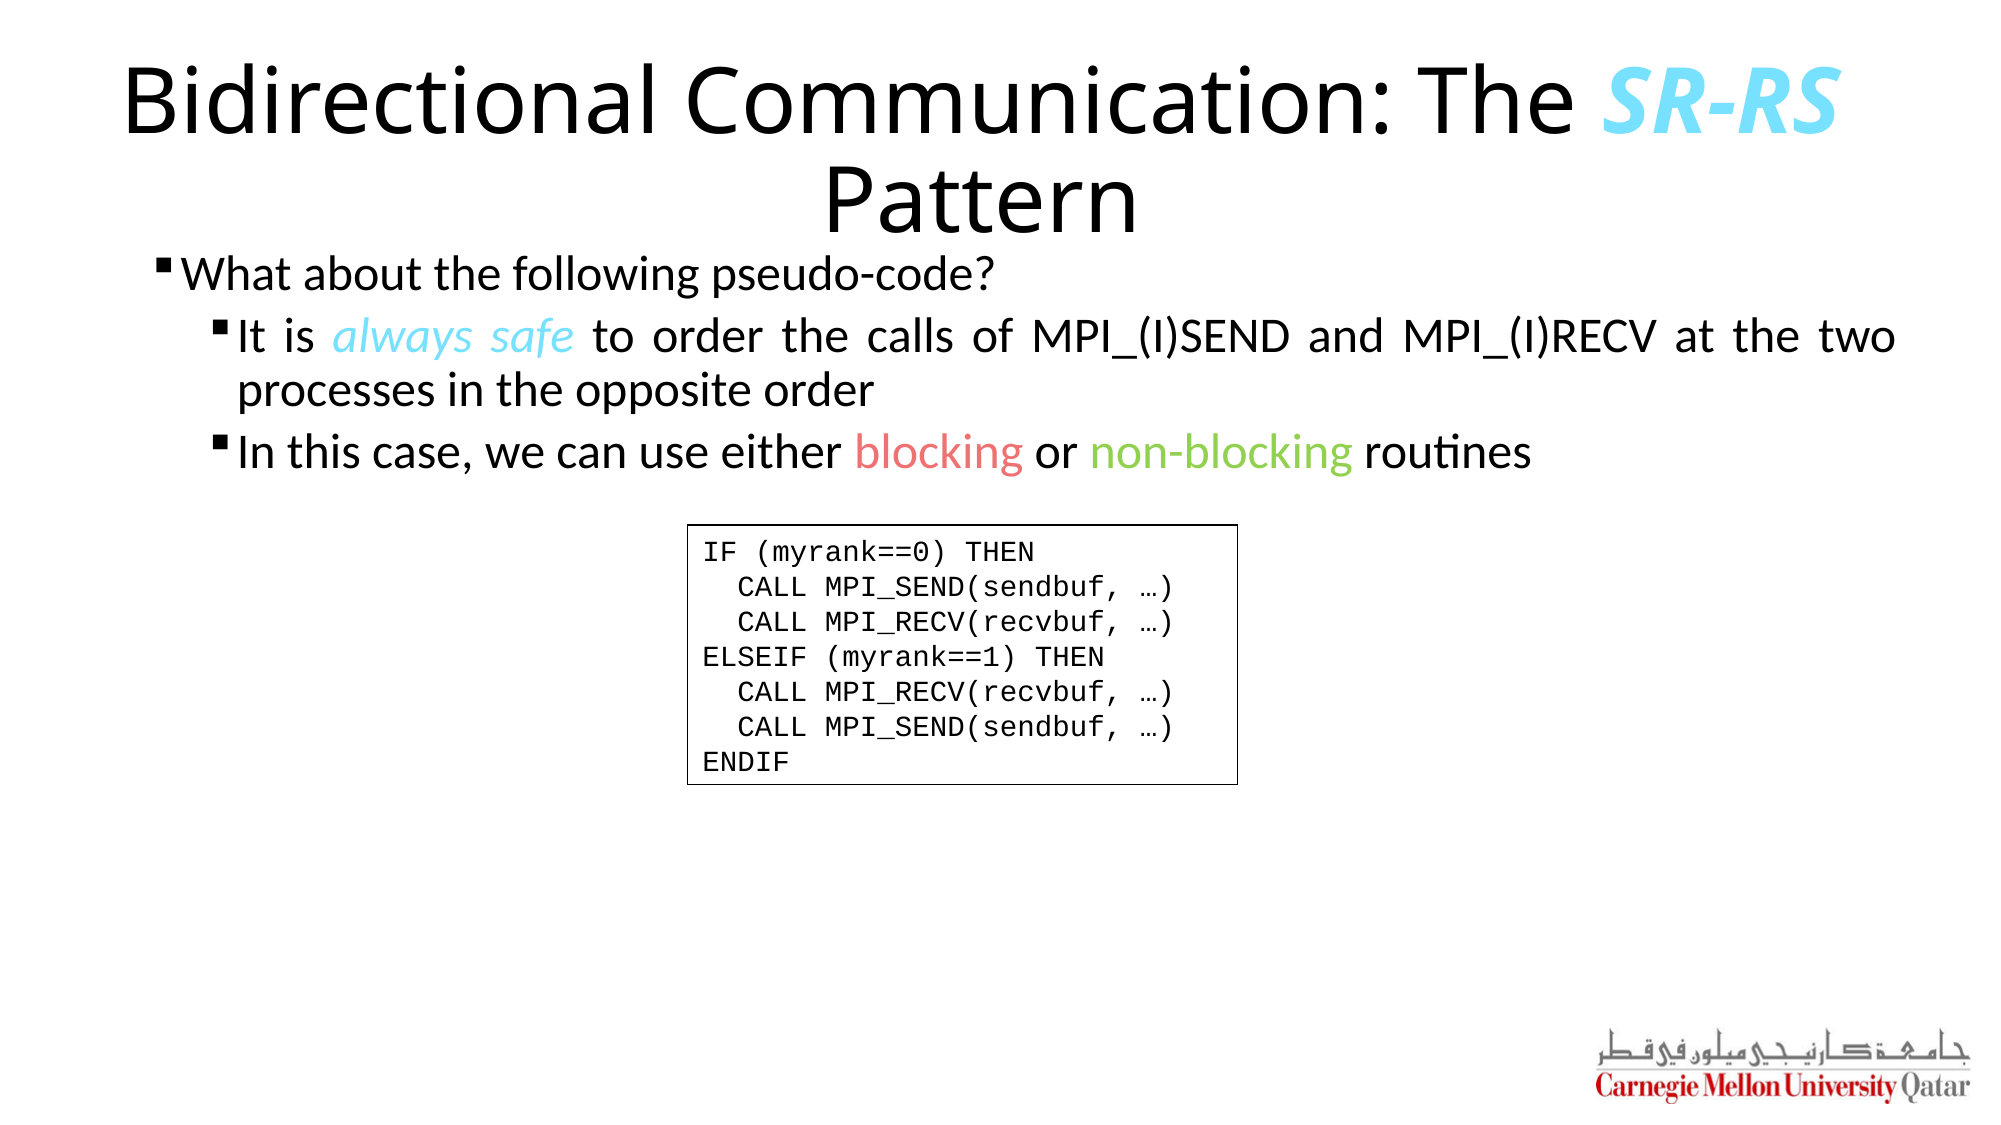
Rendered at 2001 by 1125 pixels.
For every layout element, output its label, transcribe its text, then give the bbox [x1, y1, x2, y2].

title Bidirectional Communication: The SR-RS Pattern [87, 45, 1875, 263]
list What about the following pseudo-code? It is always safe to order the calls of MPI_(I)SEND and MPI_(I)RECV at the two processes in the opposite order In this case, we can use either blocking or non-blocking routines [137, 239, 1913, 954]
text_box IF (myrank==0) THEN CALL MPI_SEND(sendbuf, …) CALL MPI_RECV(recvbuf, …) ELSEIF (myrank==1) THEN CALL MPI_RECV(recvbuf, …) CALL MPI_SEND(sendbuf, …) ENDIF [687, 524, 1238, 785]
picture [1596, 1027, 1971, 1104]
